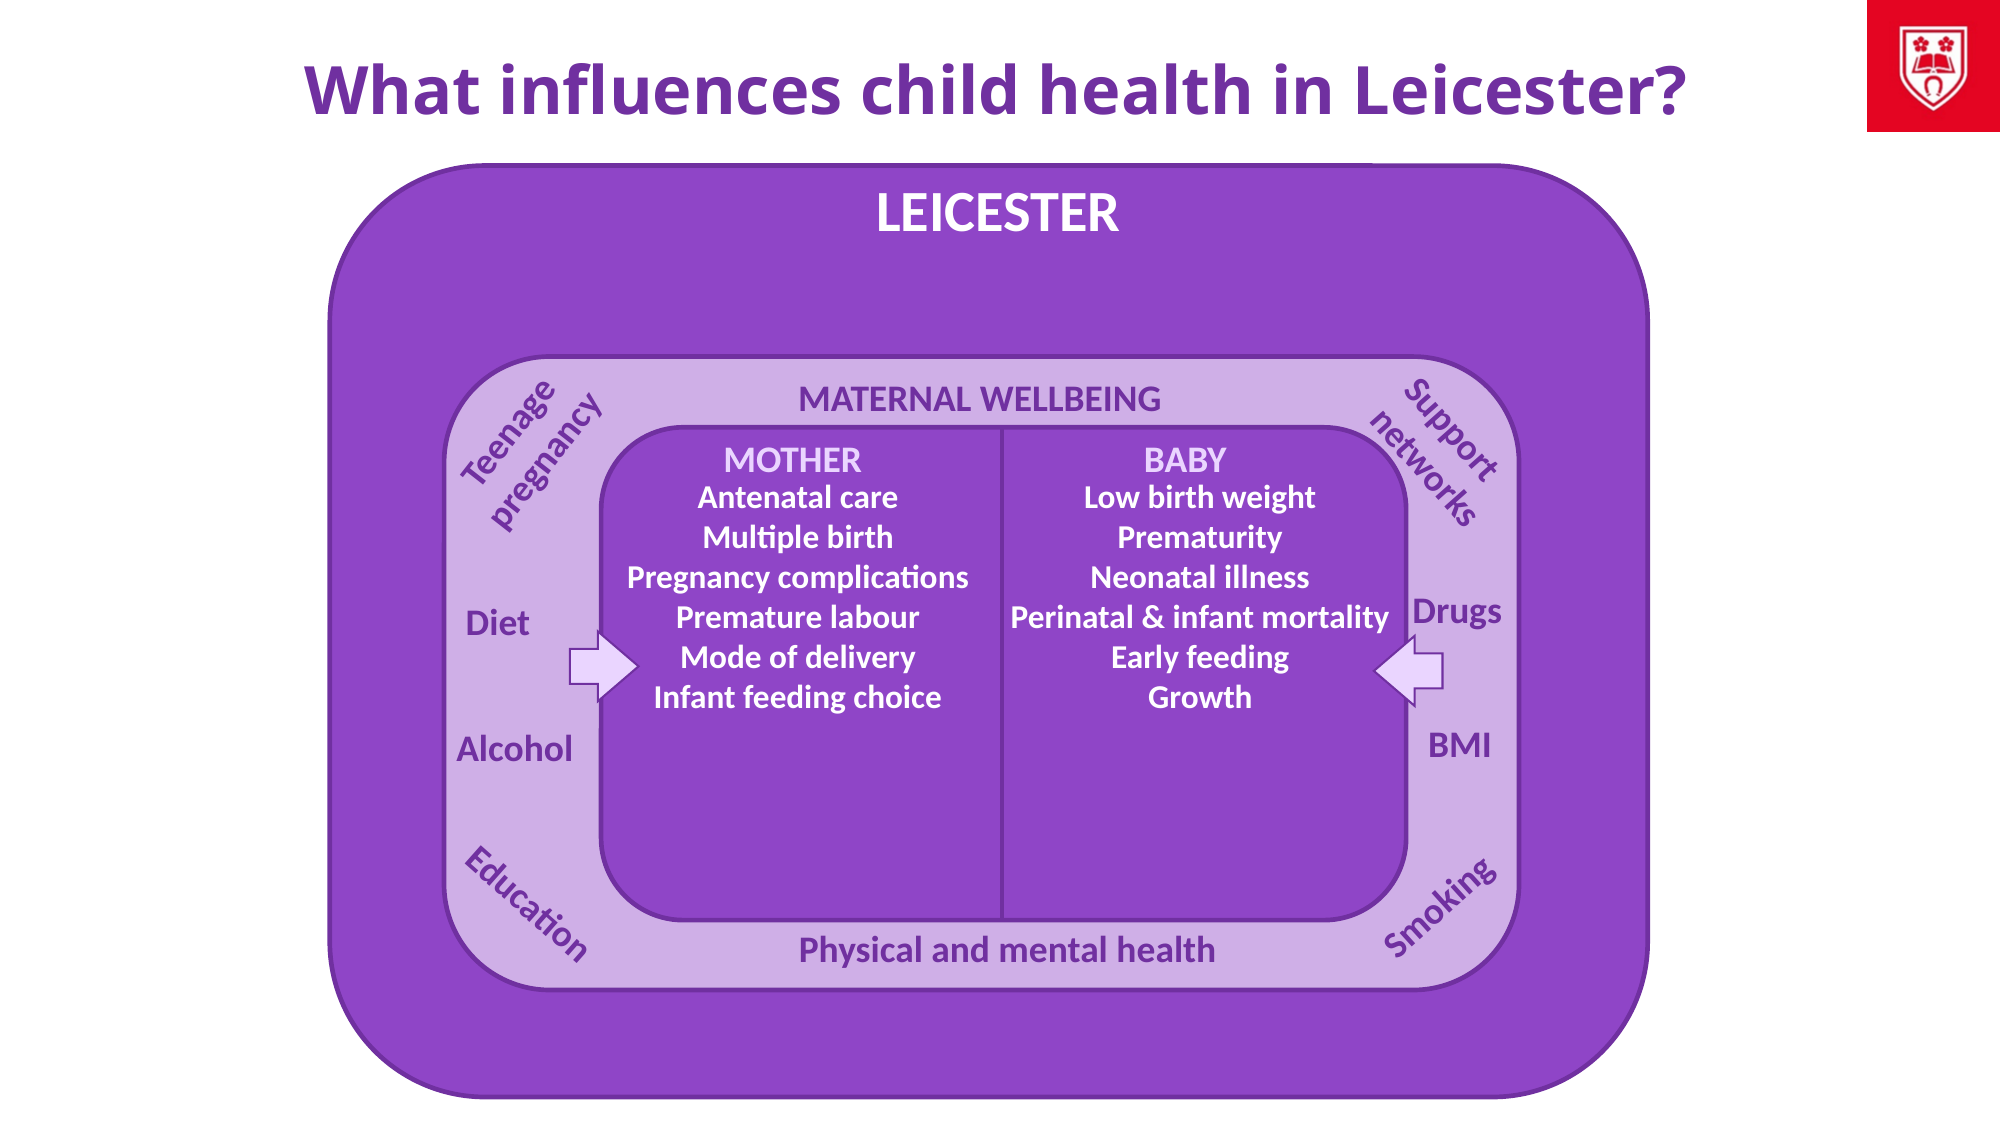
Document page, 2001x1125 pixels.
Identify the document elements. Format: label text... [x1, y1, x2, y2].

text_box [329, 165, 1648, 1097]
title What influences child health in Leicester? [246, 30, 1747, 156]
picture [1867, 0, 2000, 132]
